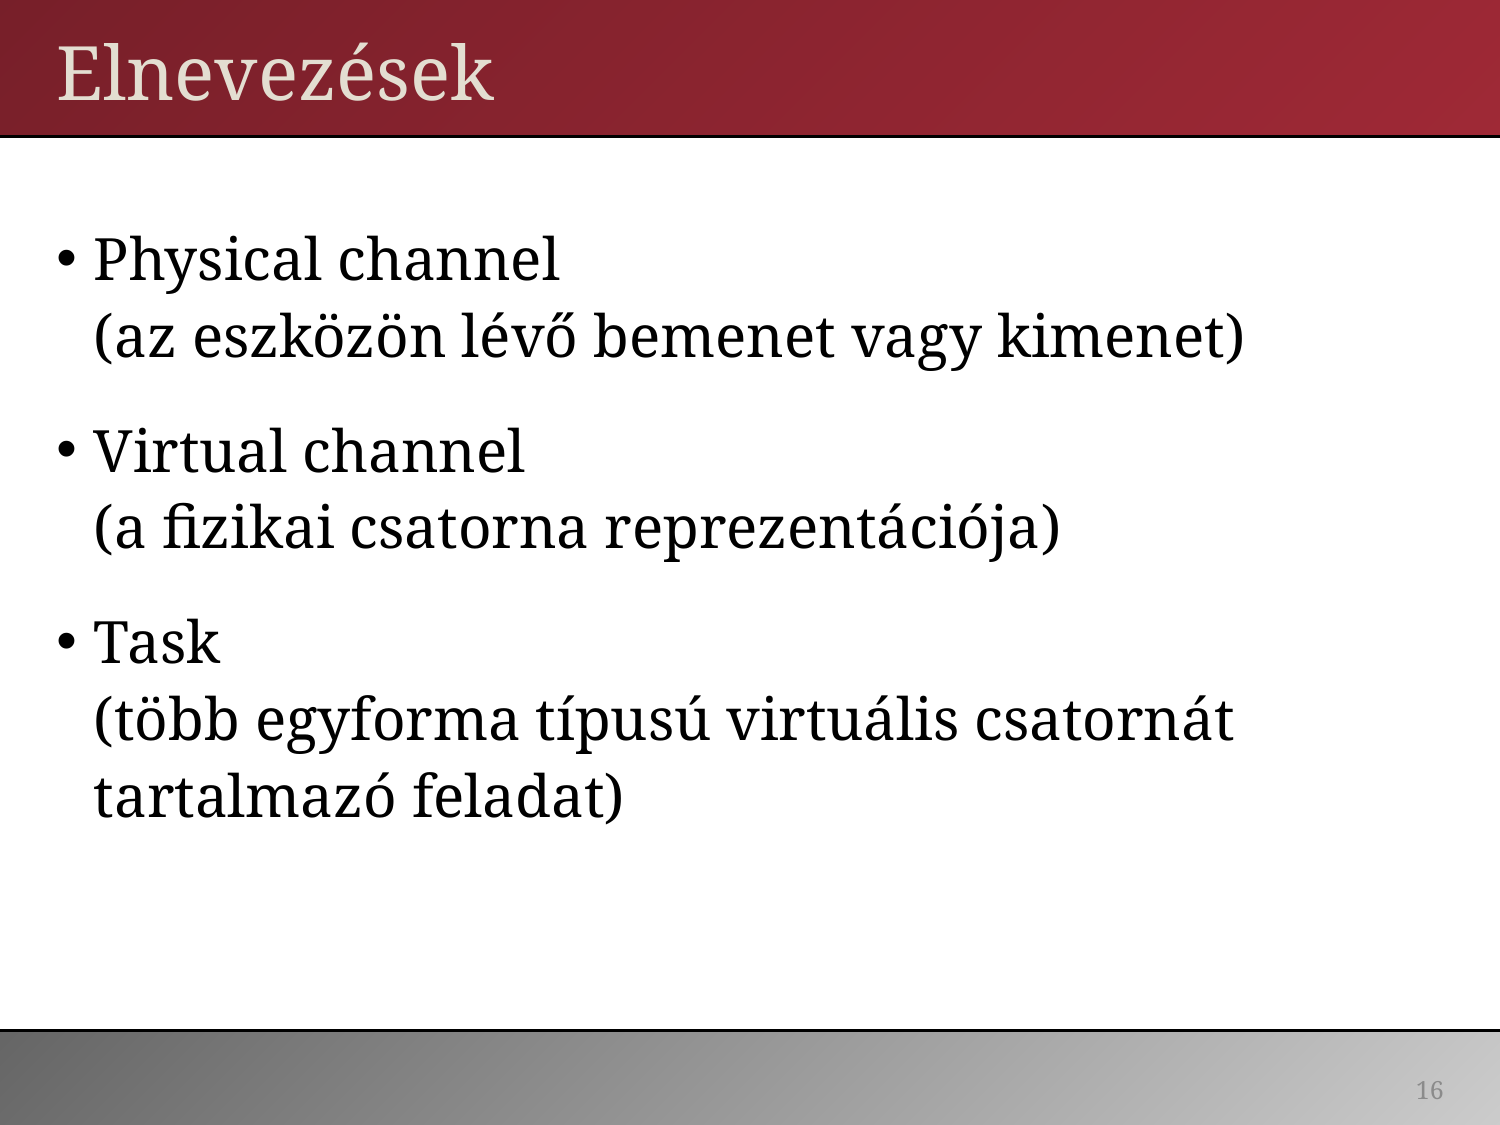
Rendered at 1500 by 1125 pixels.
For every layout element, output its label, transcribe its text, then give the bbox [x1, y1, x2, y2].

title Elnevezések [41, 16, 1461, 136]
list Physical channel (az eszközön lévő bemenet vagy kimenet) Virtual channel (a fizikai csatorna reprezentációja) Task (több egyforma típusú virtuális csatornát tartalmazó feladat) [41, 207, 1461, 985]
slide_number 16 [1104, 1070, 1459, 1112]
